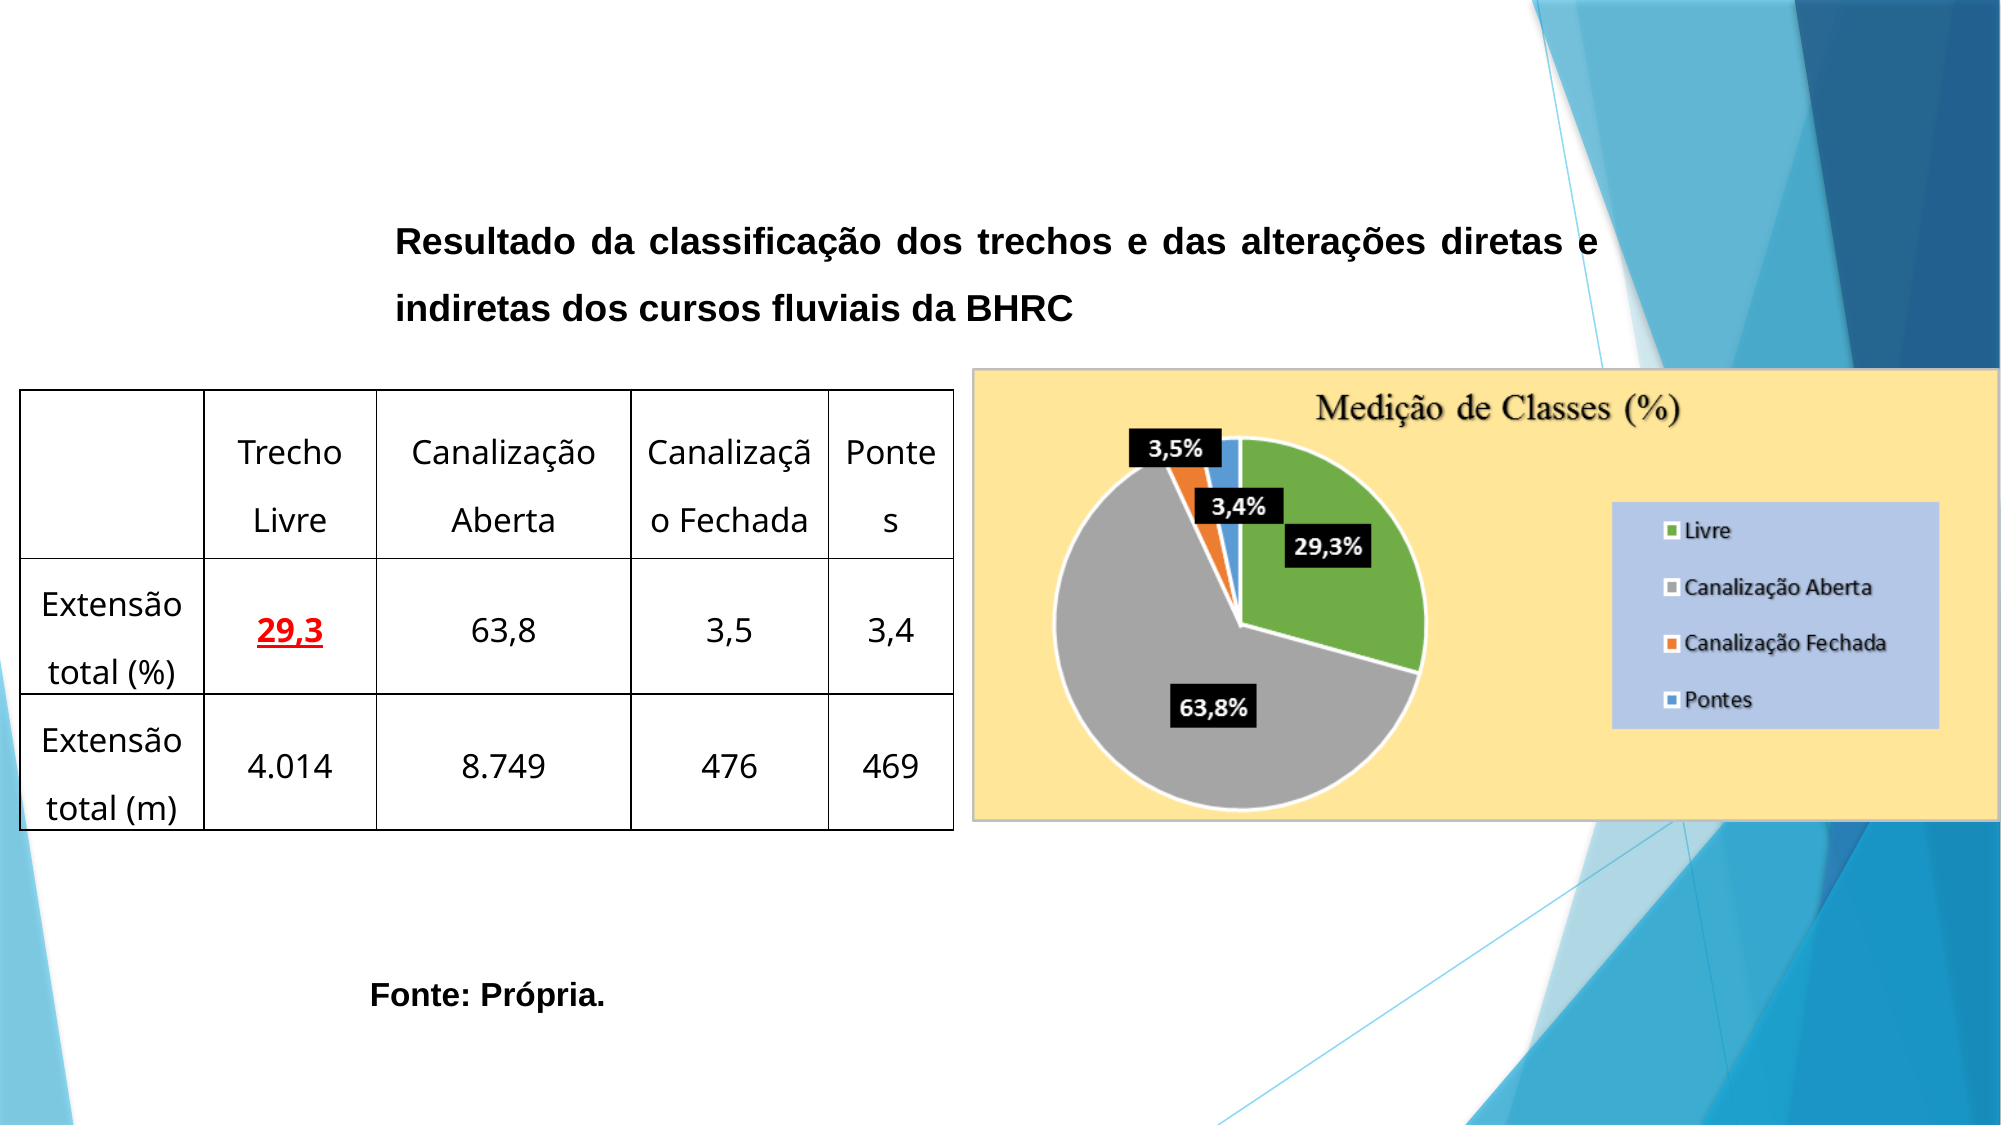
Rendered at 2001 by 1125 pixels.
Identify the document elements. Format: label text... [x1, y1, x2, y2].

table_cell 29,3 [205, 559, 376, 693]
table_cell 63,8 [377, 559, 630, 693]
table_header Pontes [829, 391, 953, 558]
text_box Fonte: Própria. [355, 946, 622, 1021]
table_cell 3,5 [632, 559, 828, 693]
table_header Canalização Aberta [377, 391, 630, 558]
table_header Trecho Livre [205, 391, 376, 558]
table_cell Extensão total (m) [21, 695, 203, 829]
table_cell 4.014 [205, 695, 376, 829]
table_header Canalização Fechada [632, 391, 828, 558]
table_cell Extensão total (%) [21, 559, 203, 693]
table_cell 8.749 [377, 695, 630, 829]
table_header [21, 391, 203, 558]
table_cell 476 [632, 695, 828, 829]
table_cell 3,4 [829, 559, 953, 693]
text_box Resultado da classificação dos trechos e das alterações diretas e indiretas dos cursos fluviais da BHRC [380, 187, 1614, 337]
picture [971, 367, 2000, 823]
table_cell 469 [829, 695, 953, 829]
